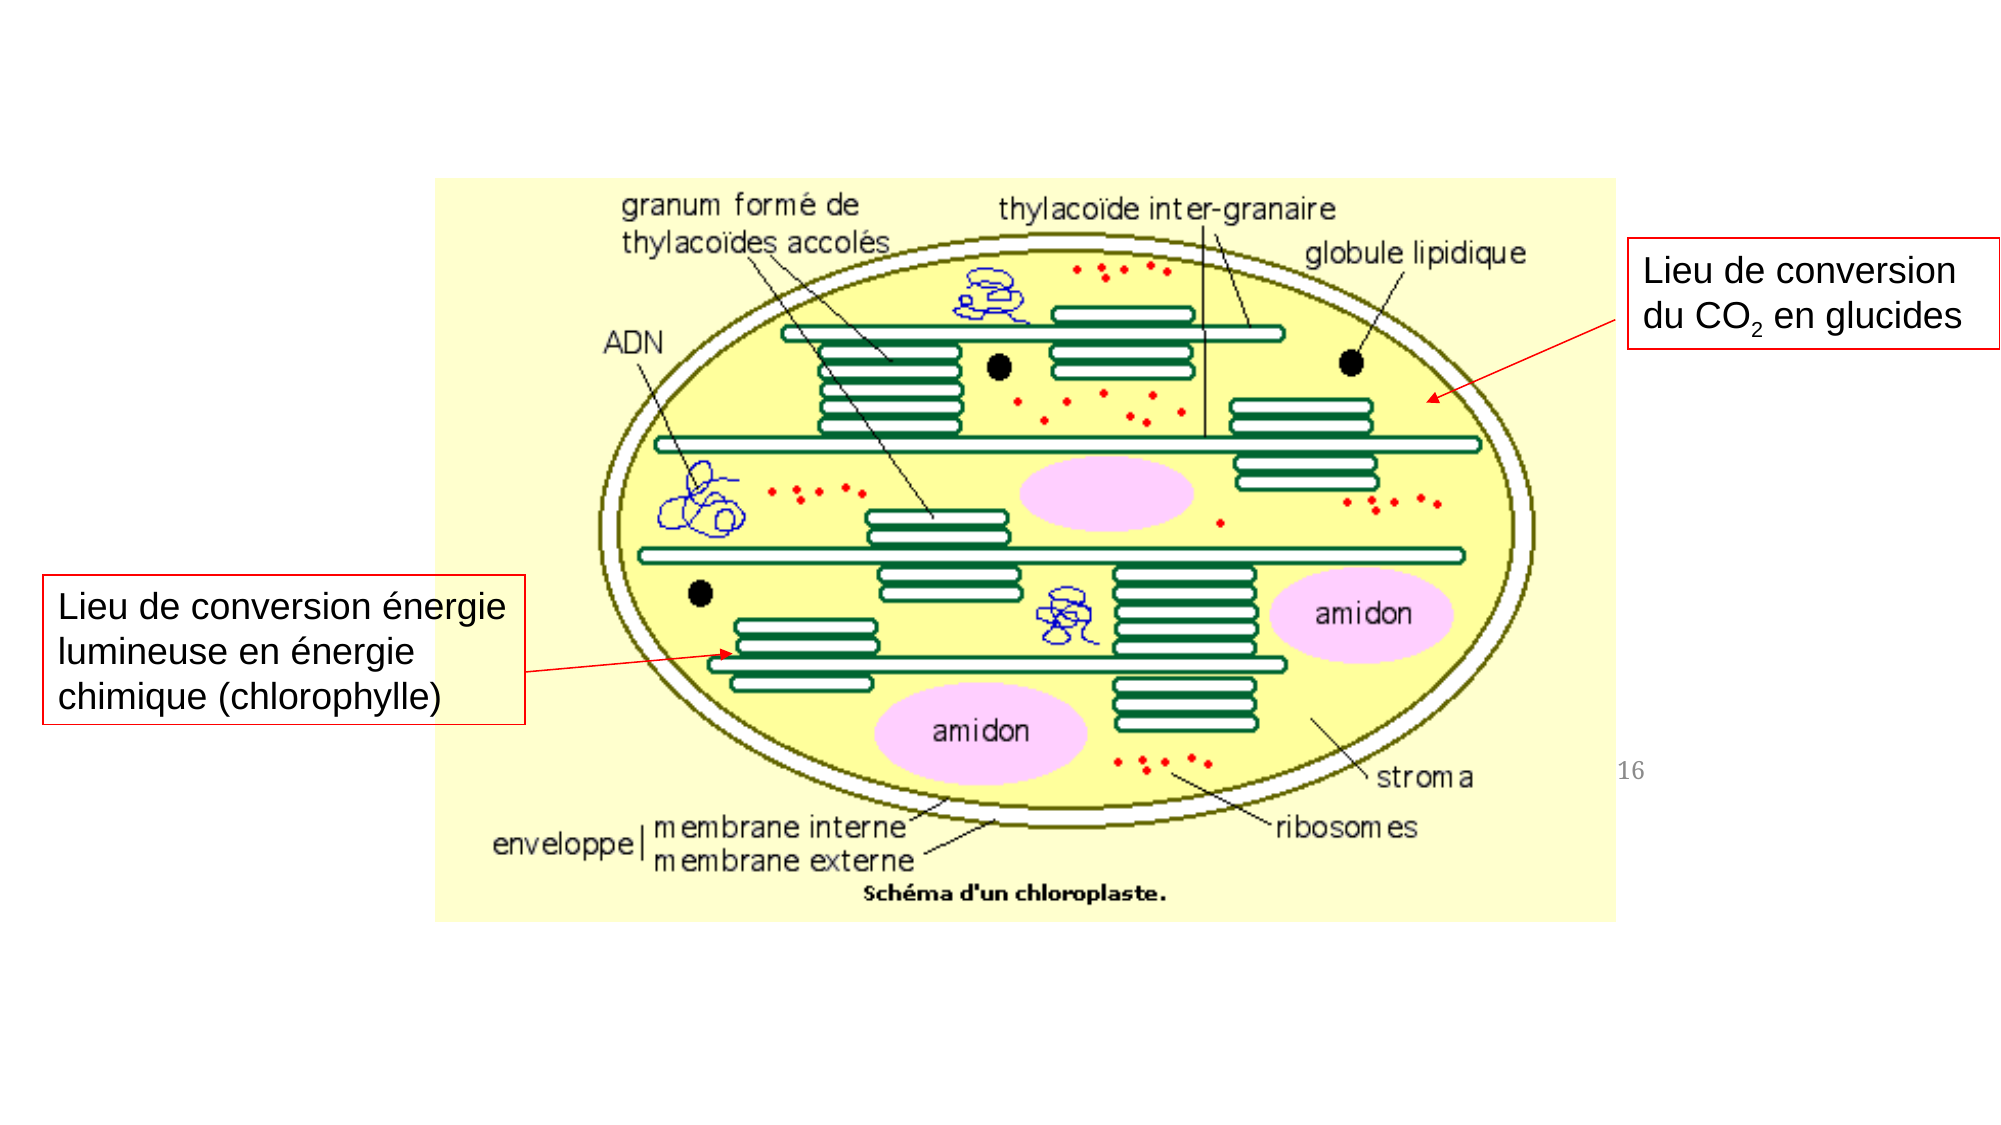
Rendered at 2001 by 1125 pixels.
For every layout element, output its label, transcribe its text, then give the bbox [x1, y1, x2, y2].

picture [435, 178, 1616, 923]
slide_number 16 [1616, 734, 1661, 810]
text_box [43, 574, 733, 772]
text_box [1426, 238, 2000, 403]
